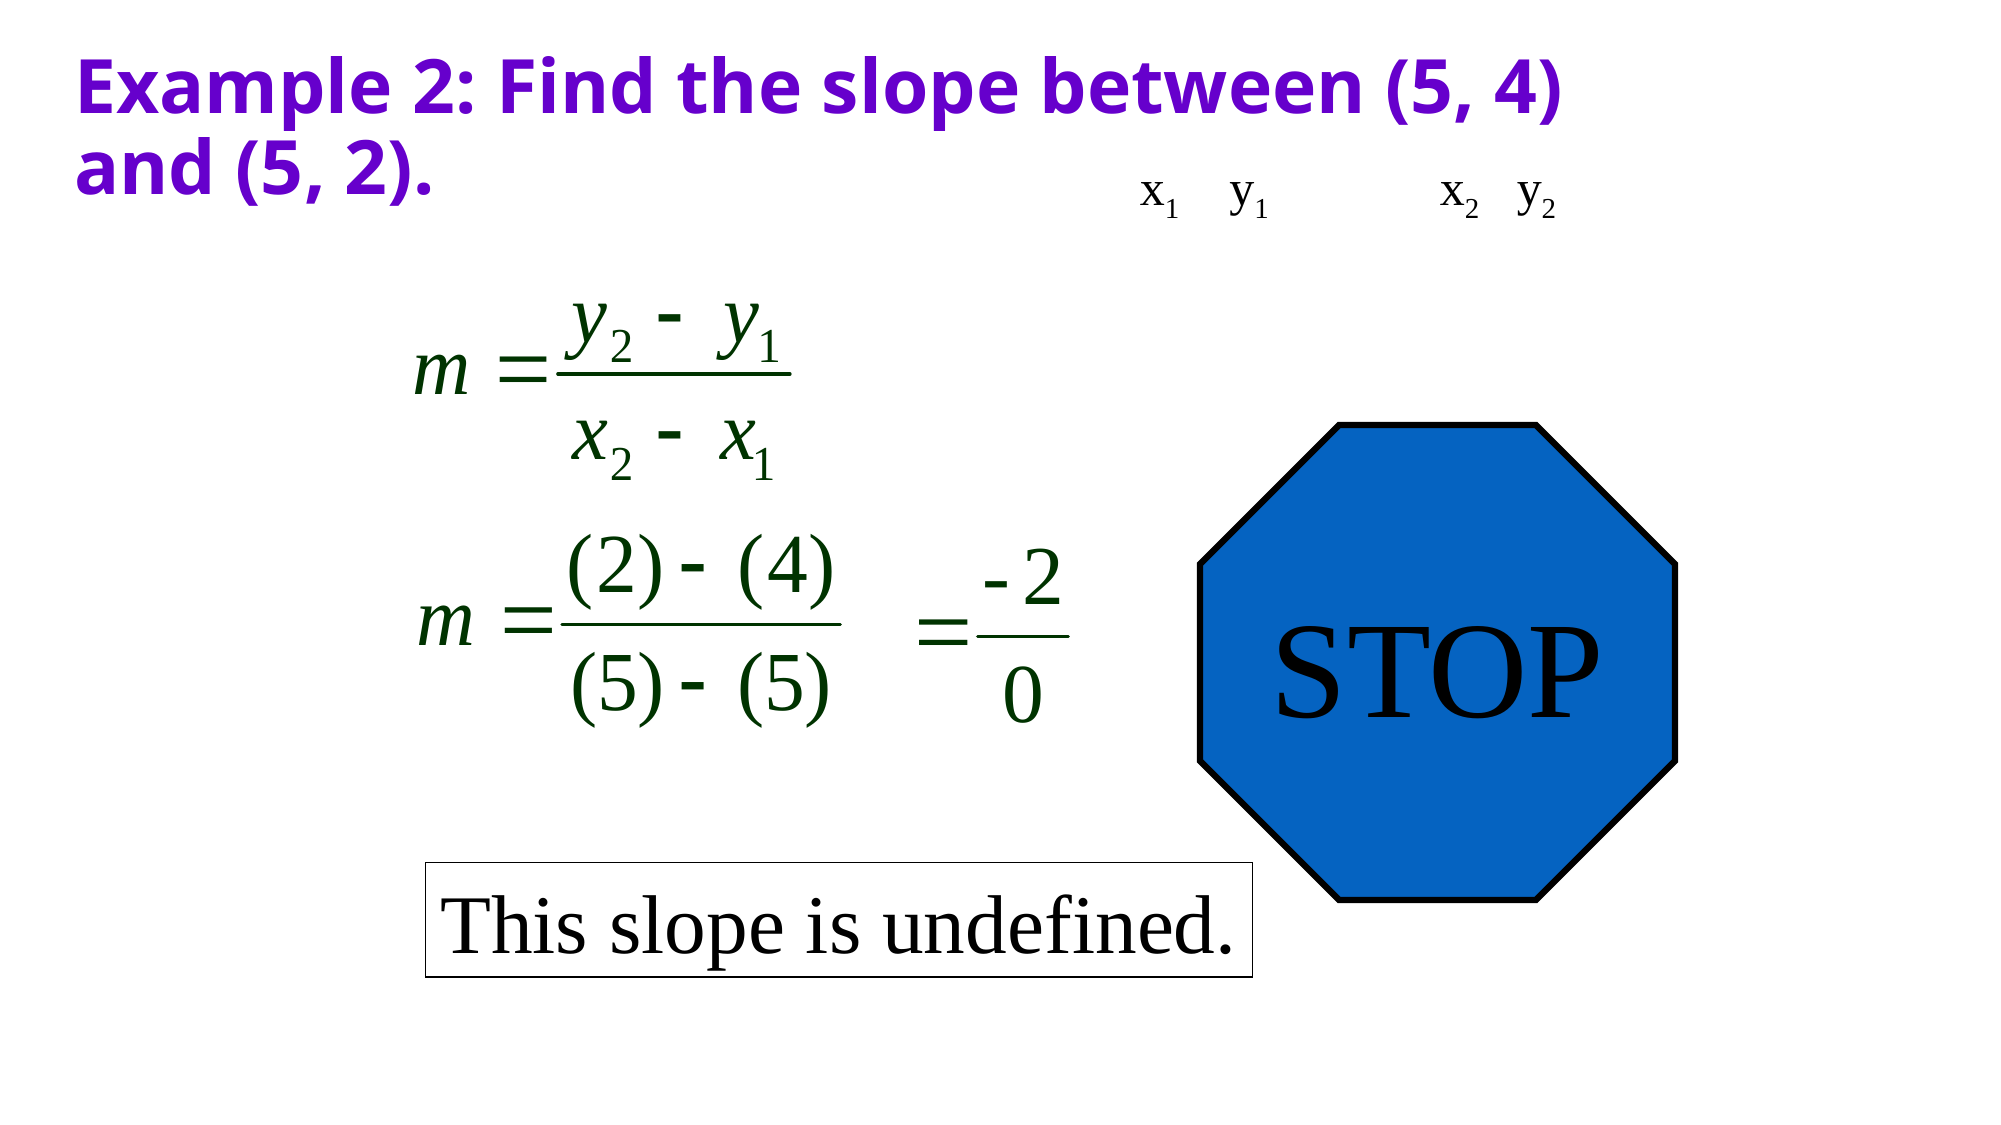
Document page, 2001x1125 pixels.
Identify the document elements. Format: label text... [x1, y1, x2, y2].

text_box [897, 524, 1083, 736]
title Example 2: Find the slope between (5, 4) and (5, 2). [59, 35, 1623, 224]
text_box STOP [1200, 425, 1675, 901]
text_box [404, 512, 856, 738]
text_box This slope is undefined. [425, 862, 1253, 978]
text_box x1 y1 [1125, 148, 1300, 232]
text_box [399, 262, 804, 494]
text_box x2 y2 [1425, 148, 1600, 232]
